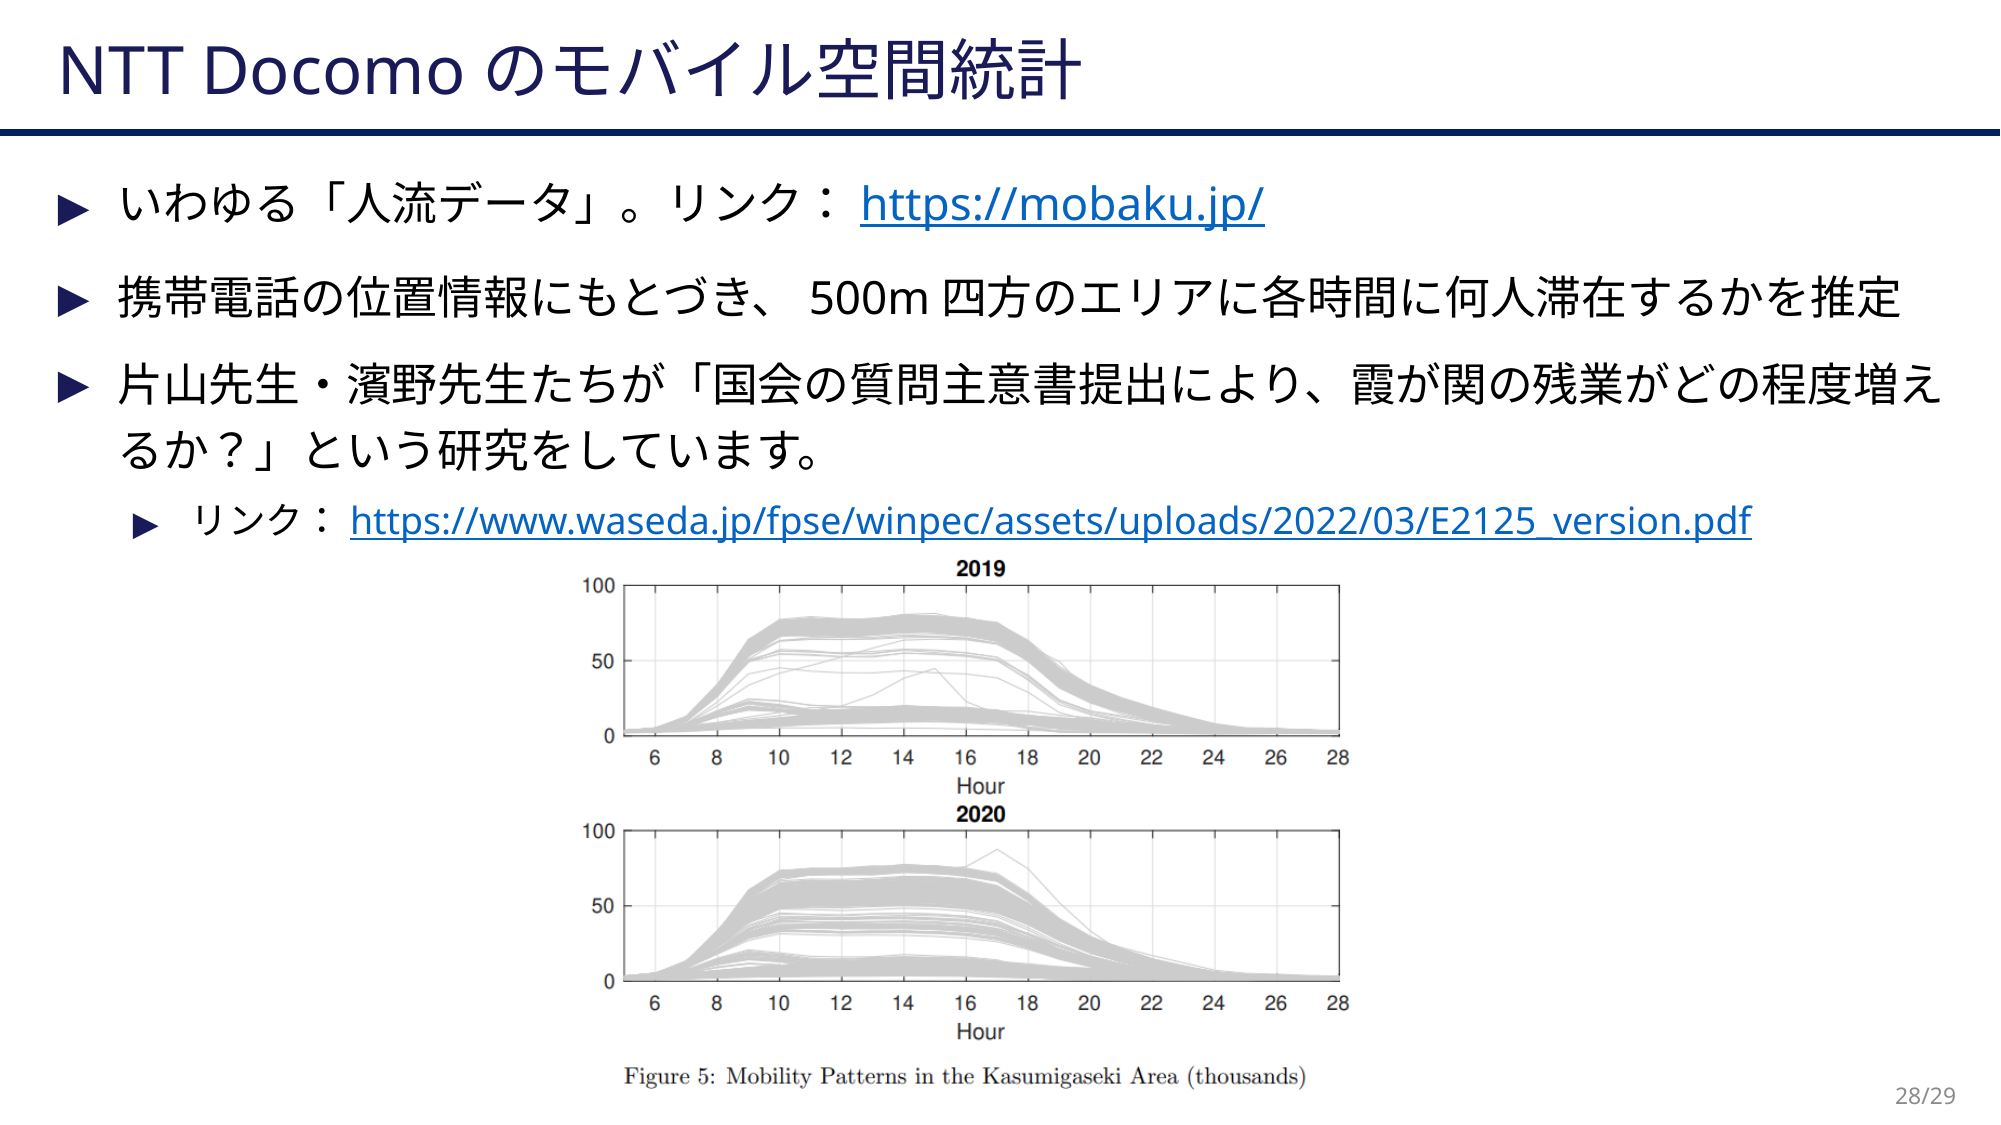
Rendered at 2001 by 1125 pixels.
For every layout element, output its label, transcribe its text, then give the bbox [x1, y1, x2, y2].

list いわゆる「人流データ」。リンク：https://mobaku.jp/ 携帯電話の位置情報にもとづき、500m四方のエリアに各時間に何人滞在するかを推定 片山先生・濱野先生たちが「国会の質問主意書提出により、霞が関の残業がどの程度増えるか？」という研究をしています。 リンク：https://www.waseda.jp/fpse/winpec/assets/uploads/2022/03/E2125_version.pdf [42, 154, 1972, 1043]
slide_number 28/29 [1521, 1078, 1972, 1115]
picture [567, 547, 1392, 1115]
title NTT Docomoのモバイル空間統計 [42, 27, 1972, 119]
